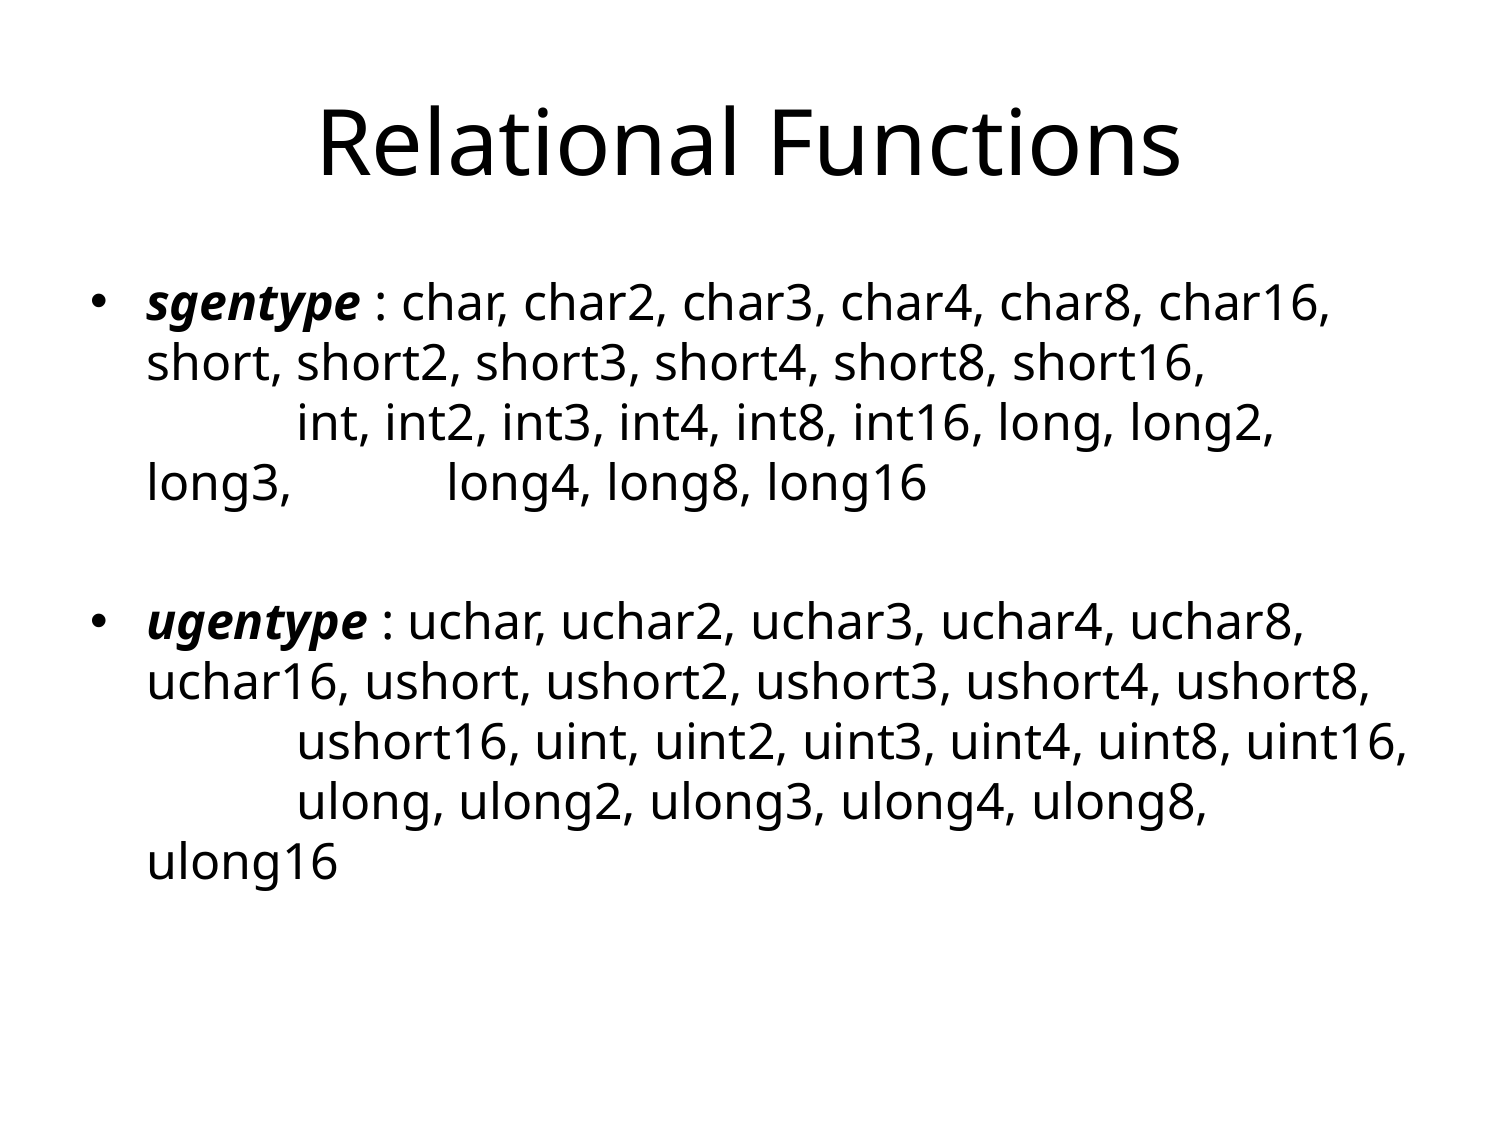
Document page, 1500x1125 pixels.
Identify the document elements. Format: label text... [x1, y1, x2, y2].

title Relational Functions [75, 45, 1425, 233]
list sgentype : char, char2, char3, char4, char8, char16, short, short2, short3, short4, short8, short16, int, int2, int3, int4, int8, int16, long, long2, long3, long4, long8, long16 ugentype : uchar, uchar2, uchar3, uchar4, uchar8, uchar16, ushort, ushort2, ushort3, ushort4, ushort8, ushort16, uint, uint2, uint3, uint4, uint8, uint16, ulong, ulong2, ulong3, ulong4, ulong8, ulong16 [75, 262, 1425, 1005]
